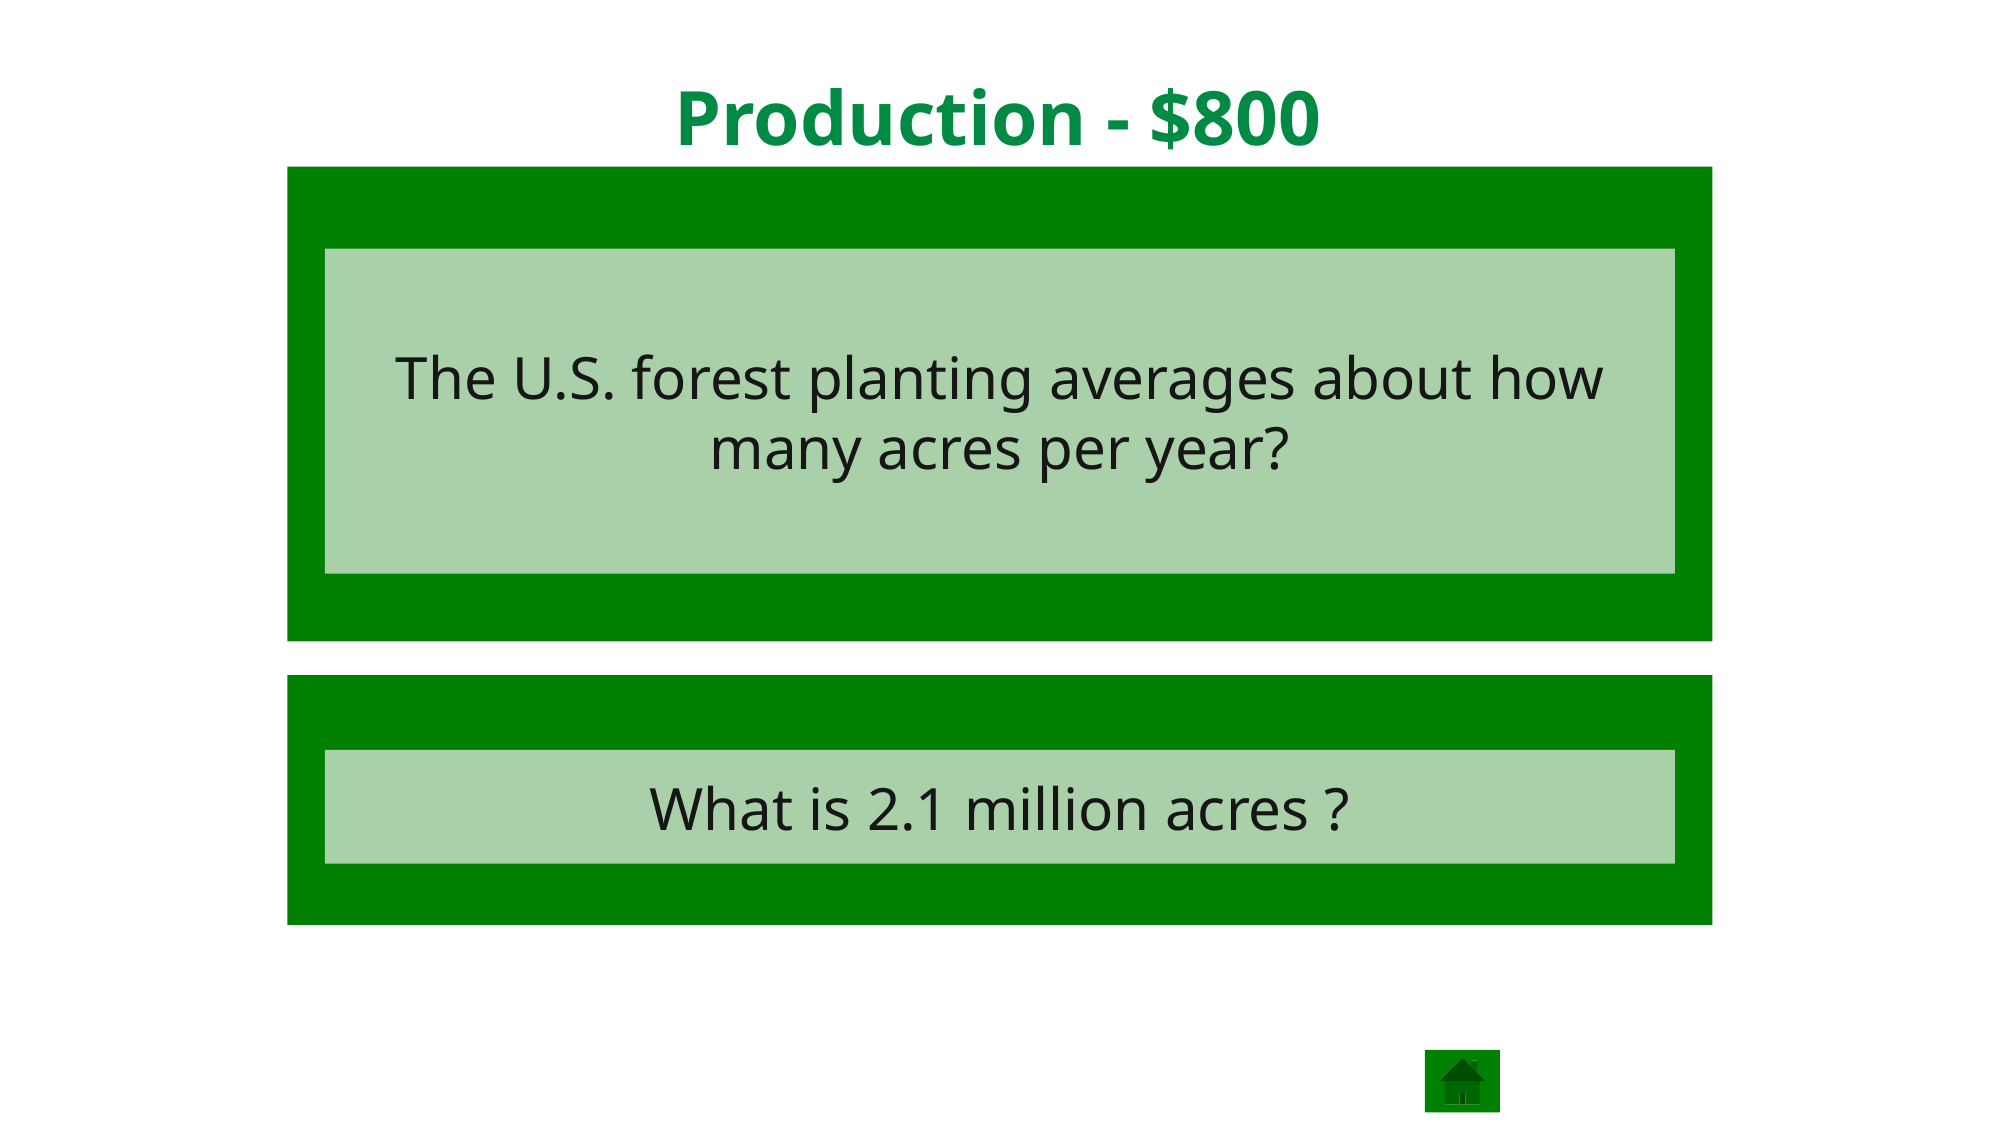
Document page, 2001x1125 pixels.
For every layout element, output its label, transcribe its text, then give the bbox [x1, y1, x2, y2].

text_box [1424, 1049, 1500, 1113]
text_box What is 2.1 million acres ? [324, 749, 1675, 864]
text_box [285, 673, 1714, 927]
title Production - $800 [35, 70, 1962, 211]
text_box [285, 164, 1714, 644]
text_box The U.S. forest planting averages about how many acres per year? [324, 248, 1675, 574]
